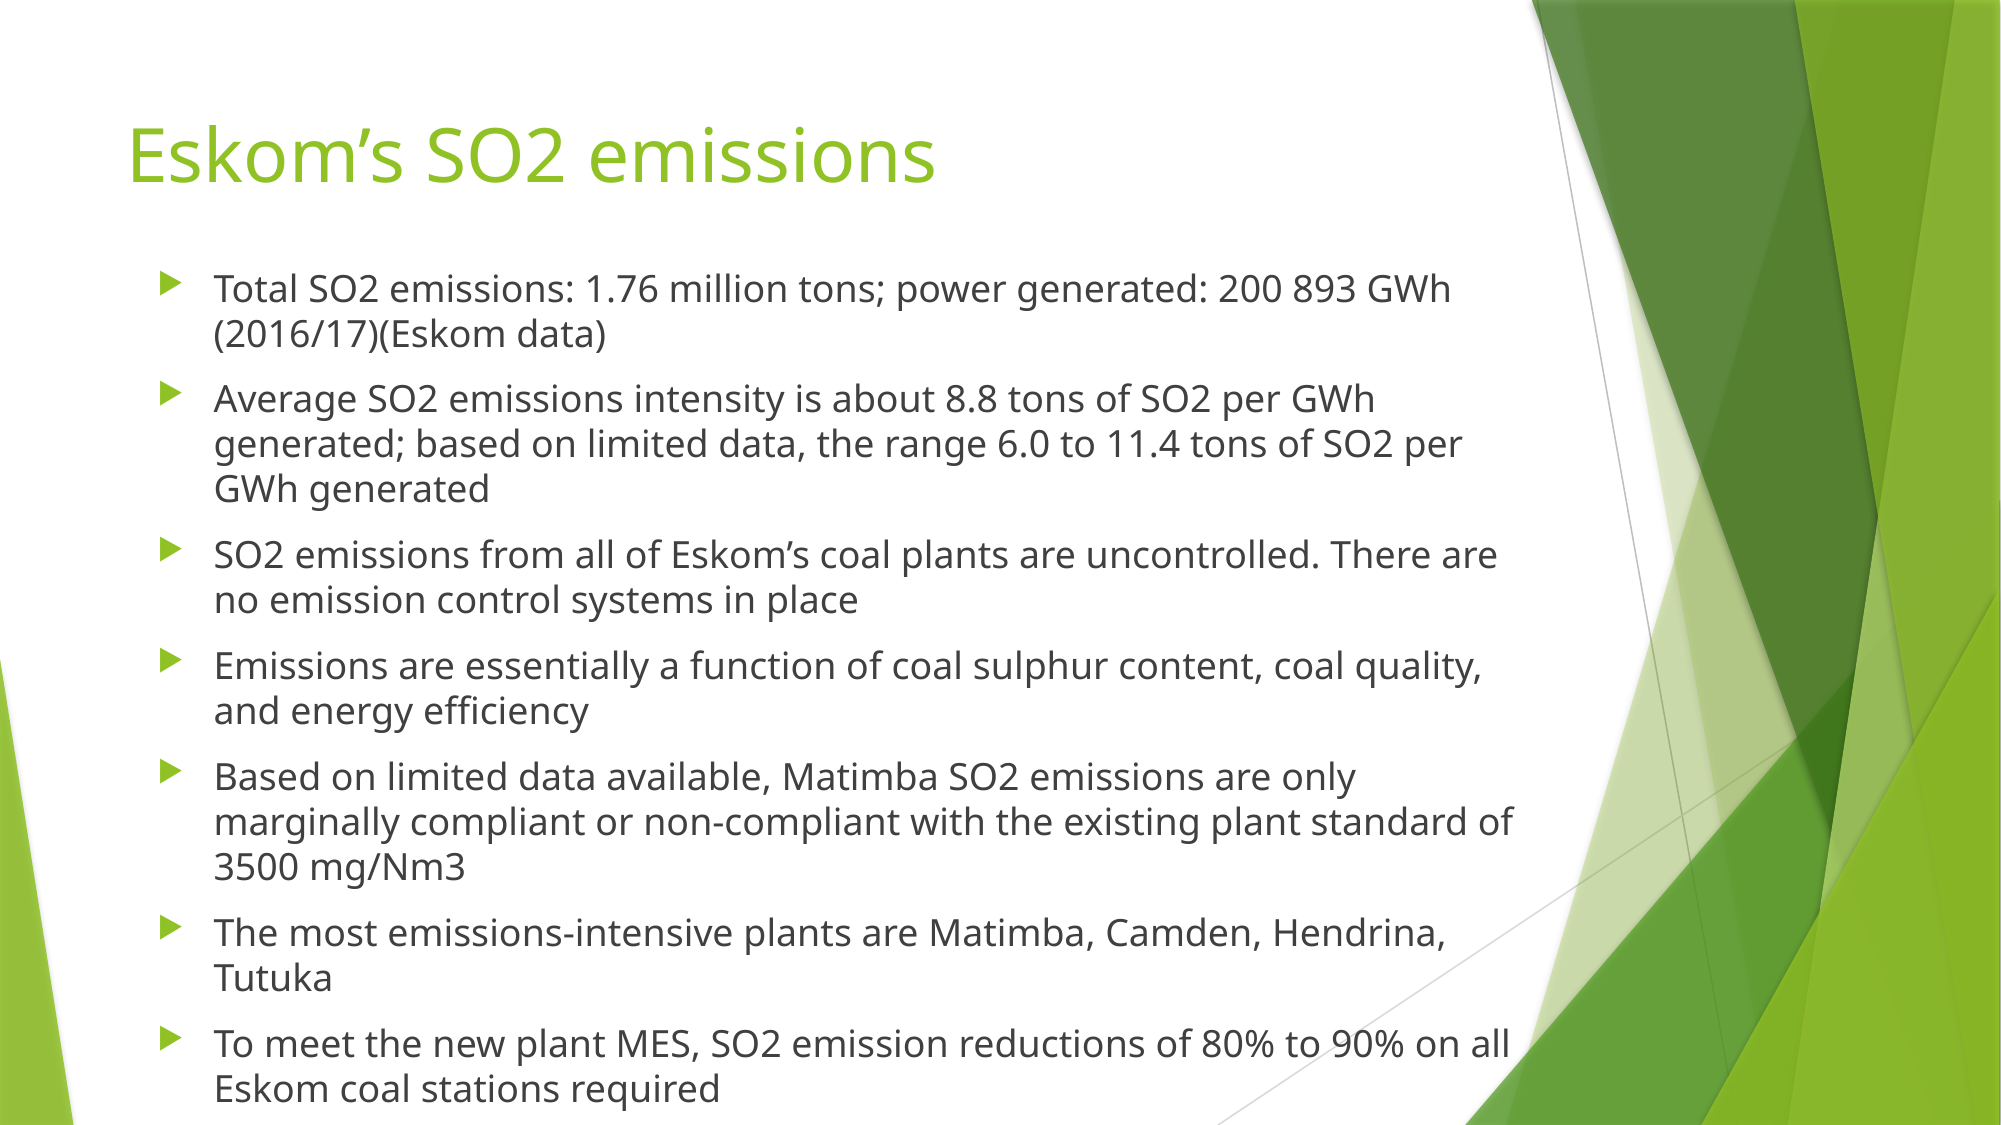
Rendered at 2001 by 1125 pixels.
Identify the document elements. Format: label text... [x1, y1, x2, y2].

list Total SO2 emissions: 1.76 million tons; power generated: 200 893 GWh (2016/17)(Eskom data) Average SO2 emissions intensity is about 8.8 tons of SO2 per GWh generated; based on limited data, the range 6.0 to 11.4 tons of SO2 per GWh generated SO2 emissions from all of Eskom’s coal plants are uncontrolled. There are no emission control systems in place Emissions are essentially a function of coal sulphur content, coal quality, and energy efficiency Based on limited data available, Matimba SO2 emissions are only marginally compliant or non-compliant with the existing plant standard of 3500 mg/Nm3 The most emissions-intensive plants are Matimba, Camden, Hendrina, Tutuka To meet the new plant MES, SO2 emission reductions of 80% to 90% on all Eskom coal stations required [142, 257, 1553, 972]
title Eskom’s SO2 emissions [111, 99, 1522, 240]
